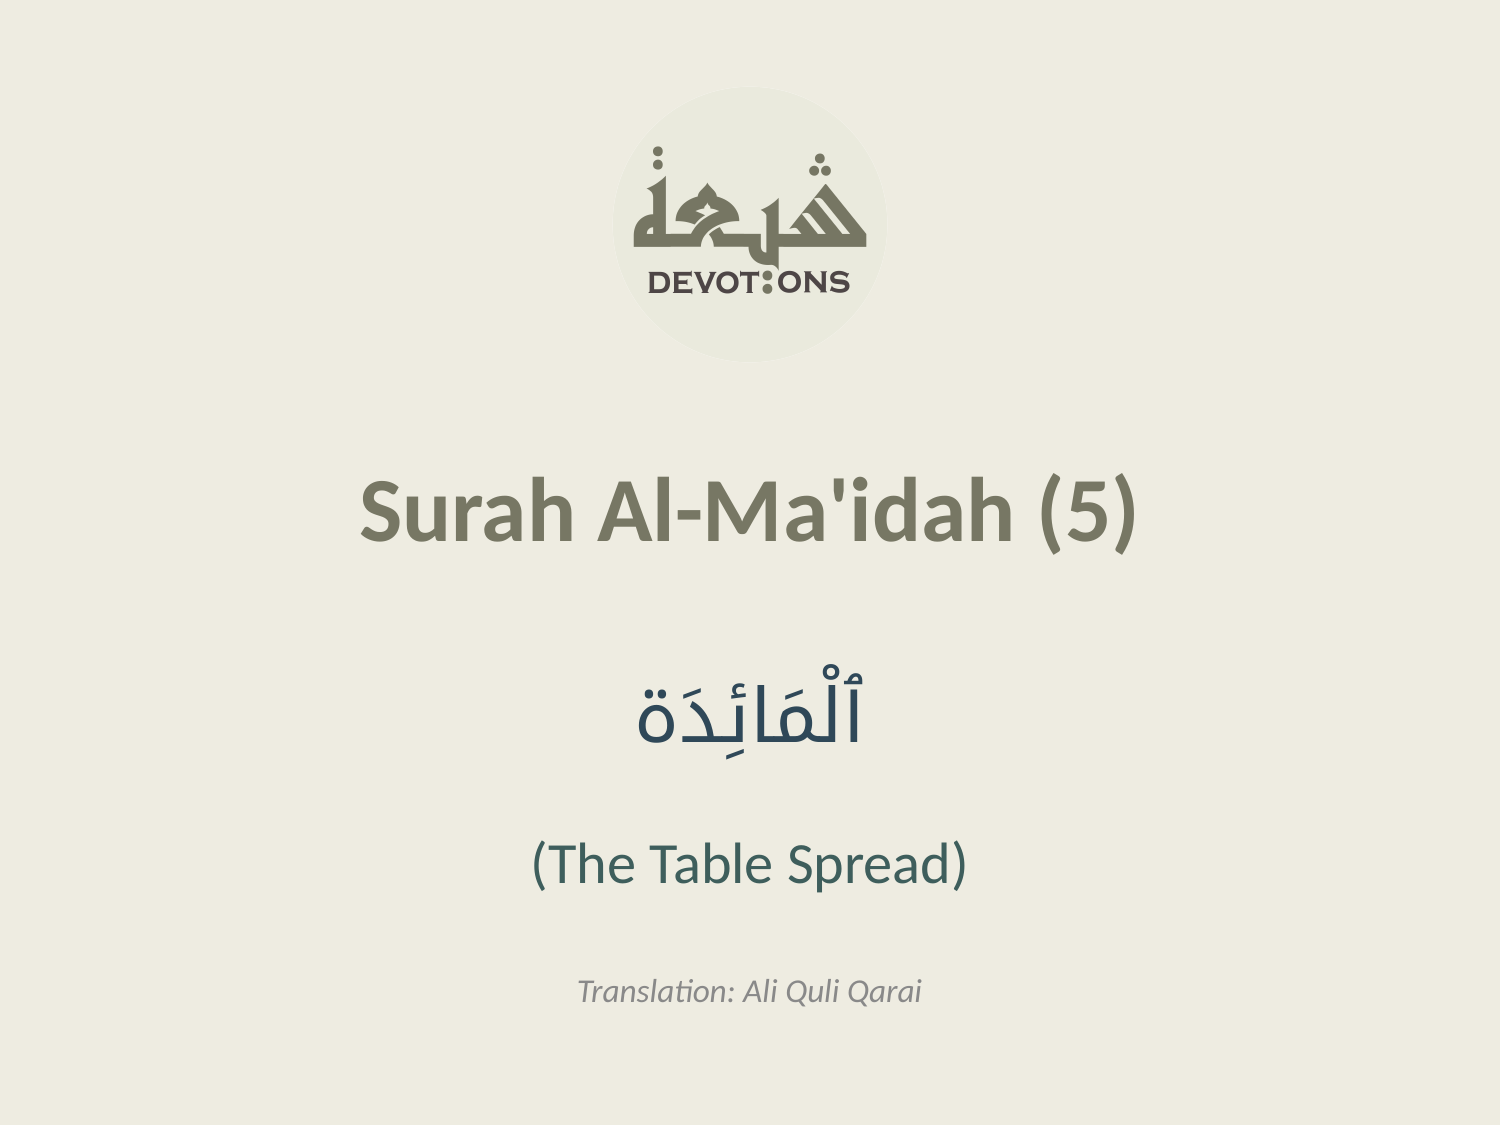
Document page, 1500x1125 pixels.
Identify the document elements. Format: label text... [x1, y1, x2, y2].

picture [600, 74, 900, 375]
list ٱلْمَائِدَة [90, 665, 1410, 760]
list Surah Al-Ma'idah (5) [90, 440, 1410, 570]
list Translation: Ali Quli Qarai [90, 961, 1410, 1017]
list (The Table Spread) [90, 819, 1410, 900]
